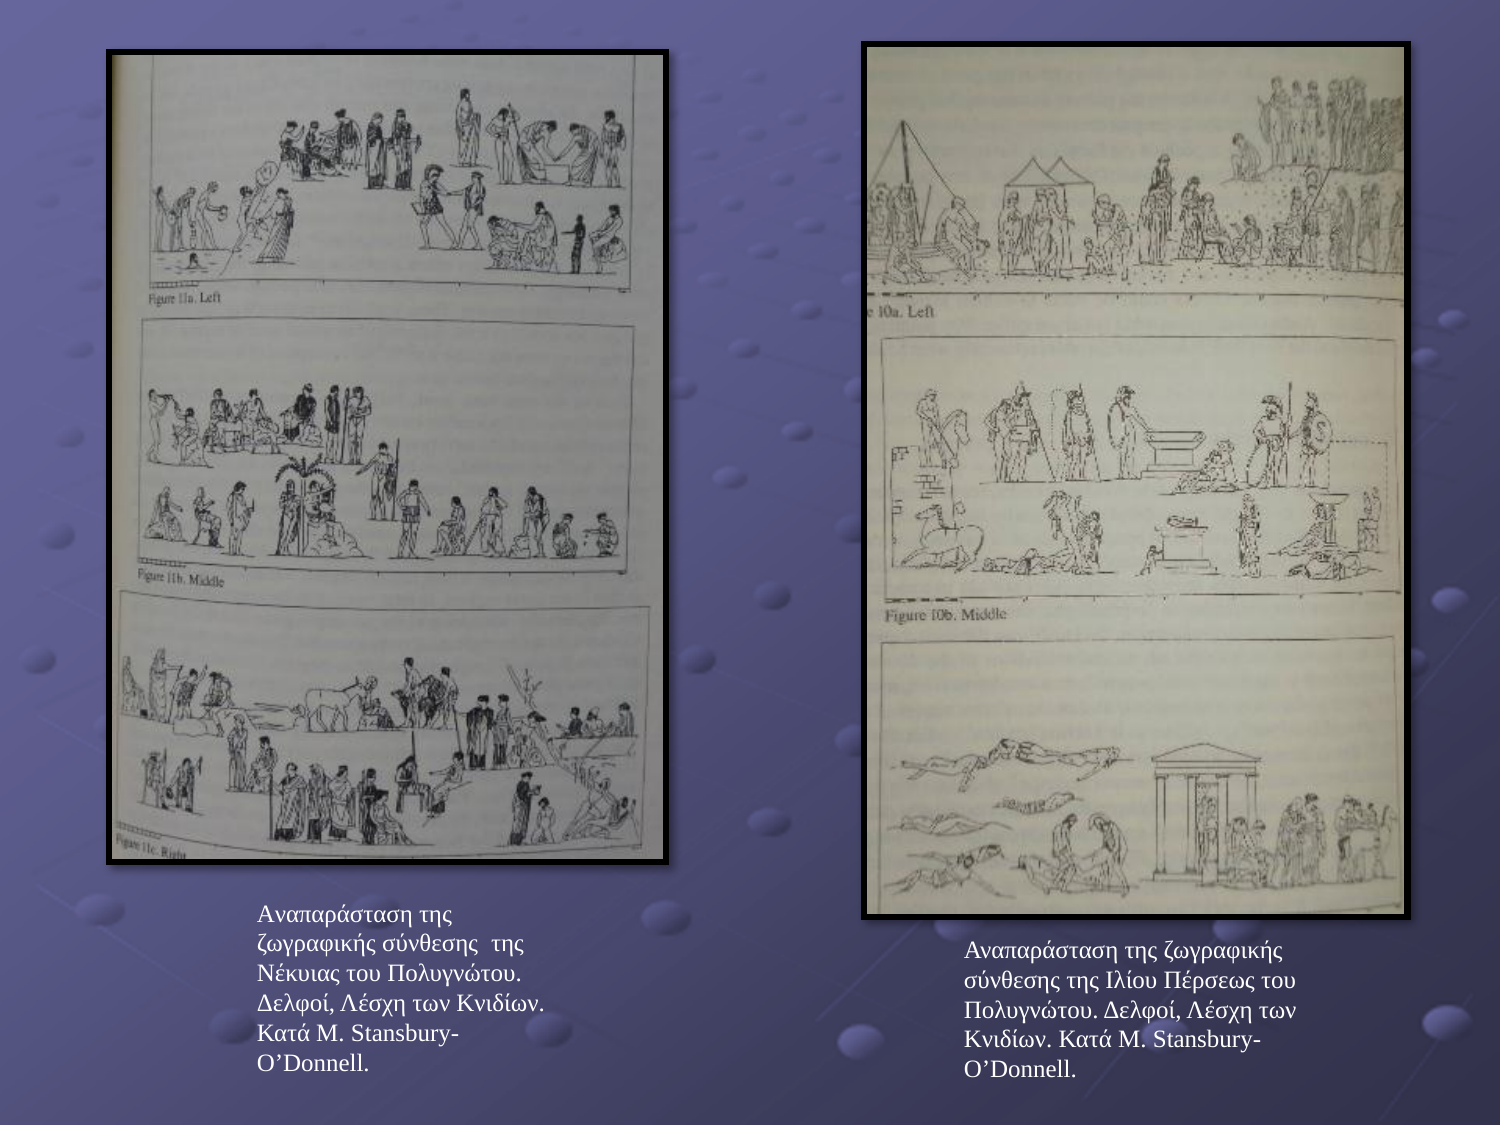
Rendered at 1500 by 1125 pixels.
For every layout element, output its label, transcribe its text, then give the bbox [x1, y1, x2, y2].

picture [0, 0, 1500, 1125]
text_box Αναπαράσταση της ζωγραφικής σύνθεσης της Ιλίου Πέρσεως του Πολυγνώτου. Δελφοί, Λέσχη των Κνιδίων. Κατά M. Stansbury-O’Donnell. [949, 925, 1336, 1091]
text_box Aναπαράσταση της ζωγραφικής σύνθεσης της Νέκυιας του Πολυγνώτου. Δελφοί, Λέσχη των Κνιδίων. Κατά M. Stansbury-O’Donnell. [242, 889, 582, 1085]
